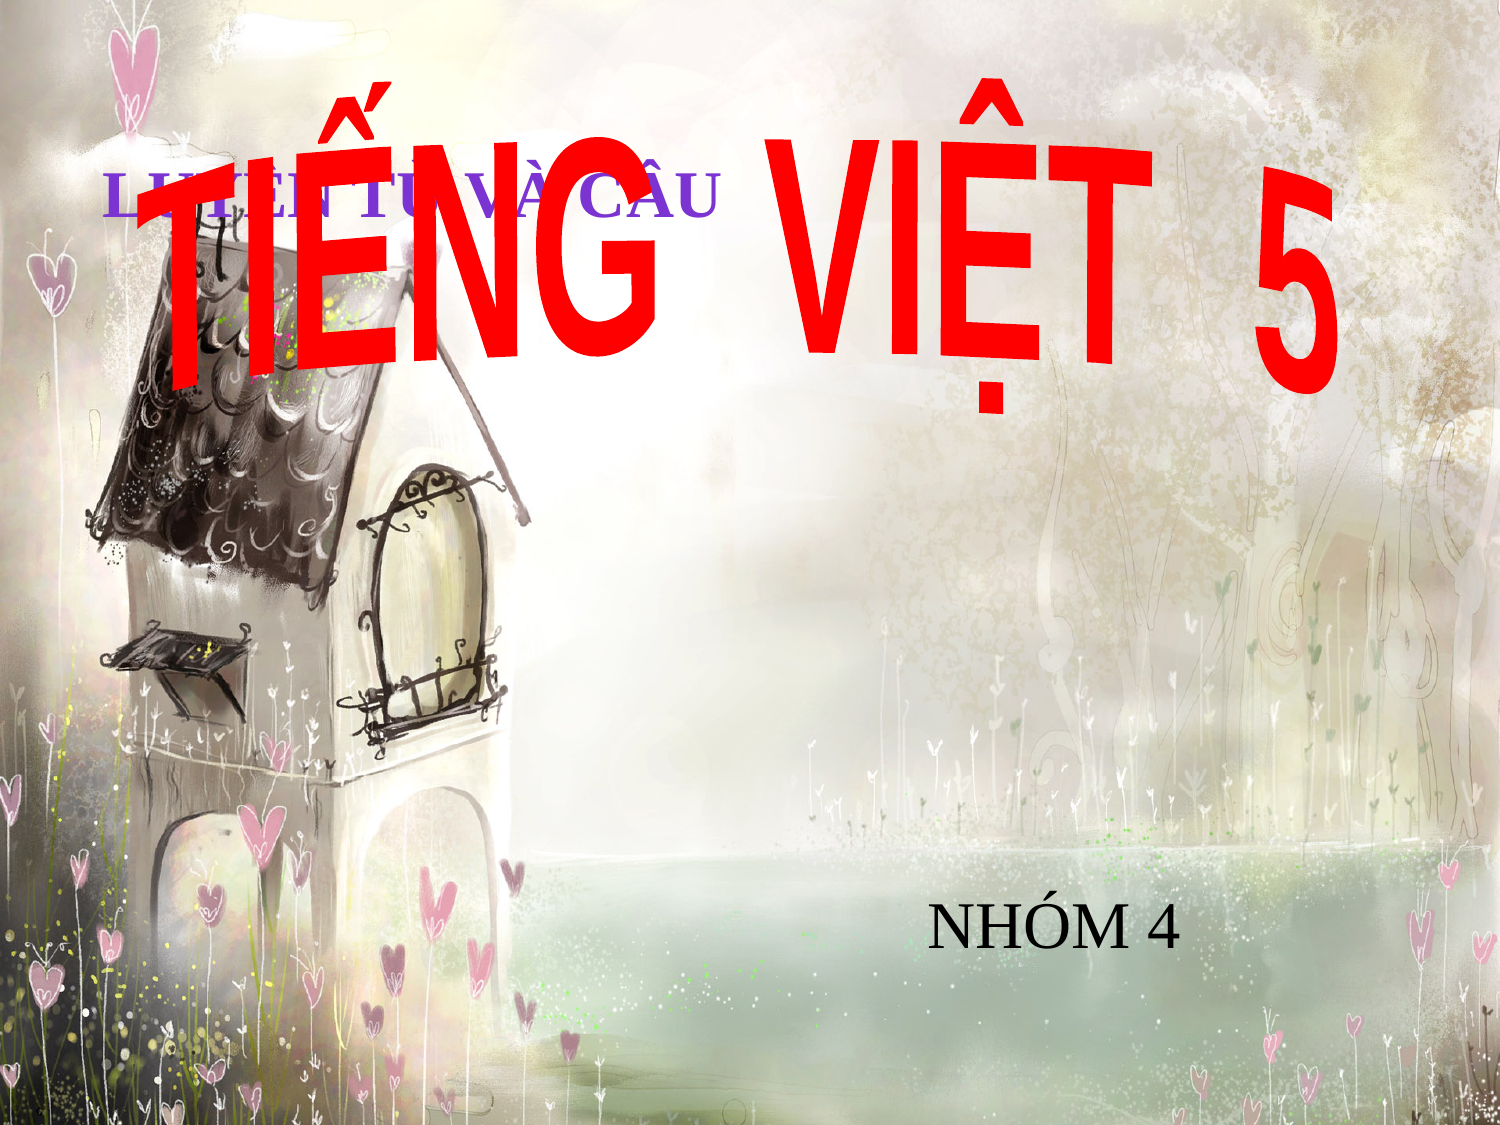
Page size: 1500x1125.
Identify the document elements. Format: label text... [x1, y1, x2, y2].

list LUYỆN TỪ VÀ CÂU [87, 50, 1438, 805]
picture [0, 0, 1500, 1125]
text_box NHÓM 4 [912, 874, 1338, 970]
